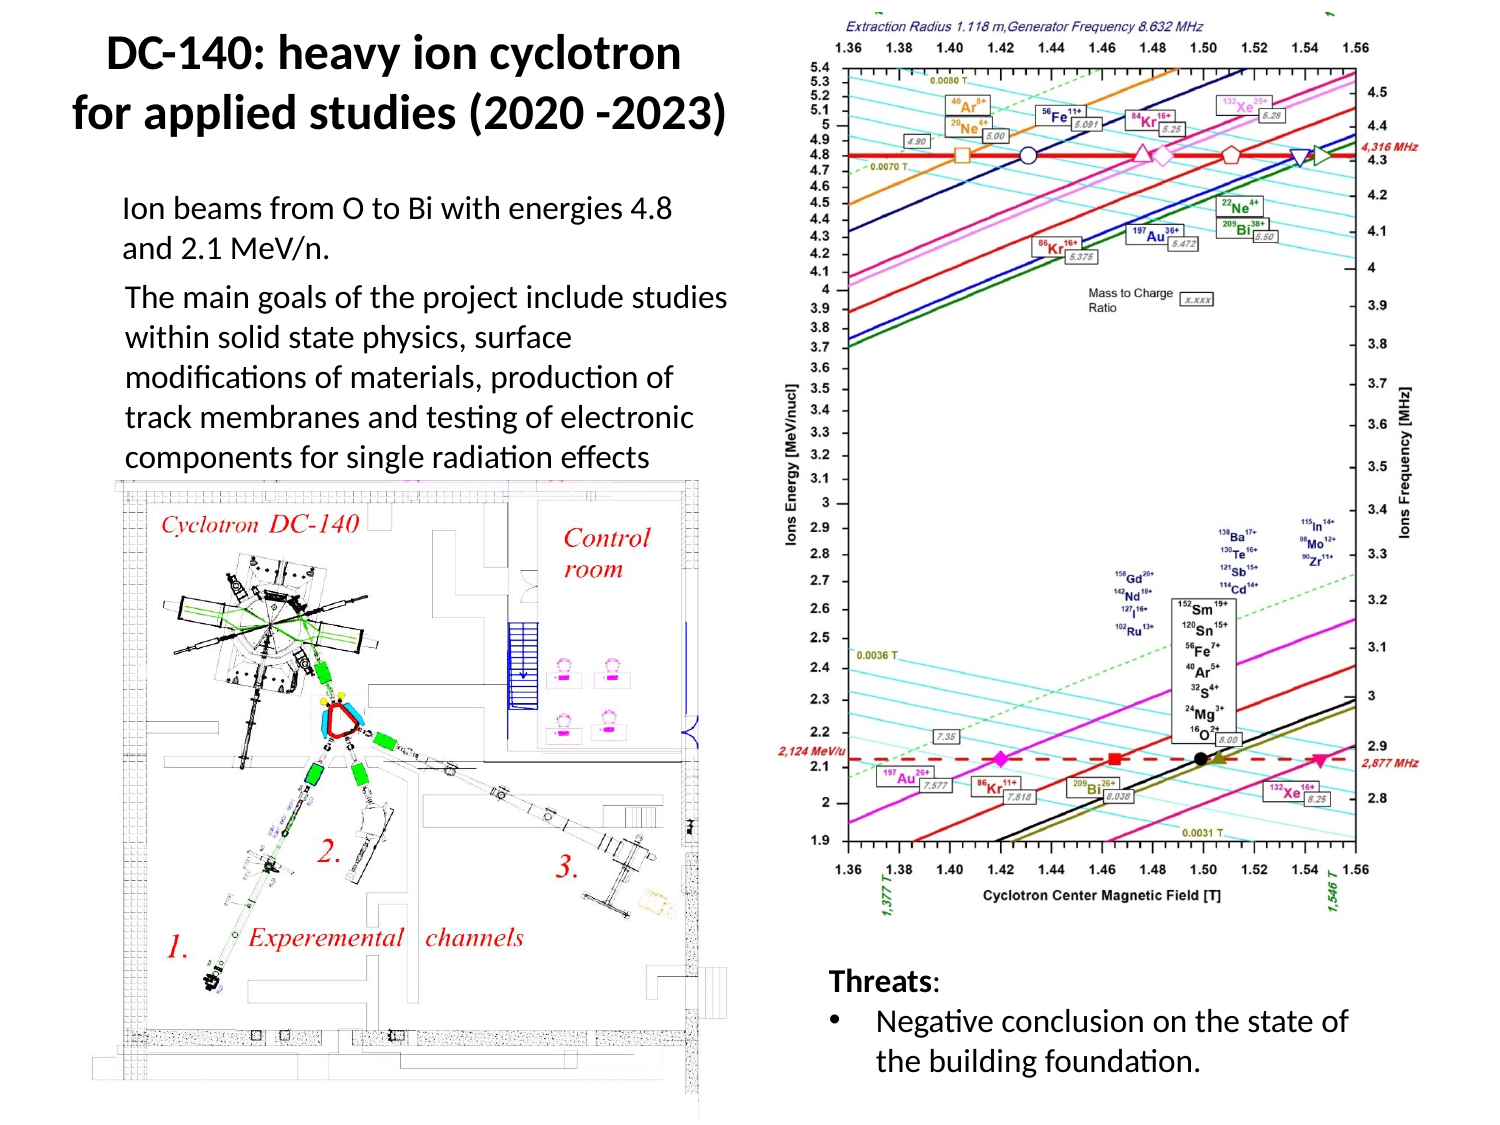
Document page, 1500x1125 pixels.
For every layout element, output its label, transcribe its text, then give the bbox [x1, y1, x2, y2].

text_box DC-140: heavy ion cyclotron for applied studies (2020 -2023) [30, 11, 770, 64]
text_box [29, 66, 770, 1125]
text_box Threats: Negative conclusion on the state of the building foundation. [814, 952, 1382, 1087]
picture [769, 12, 1427, 925]
